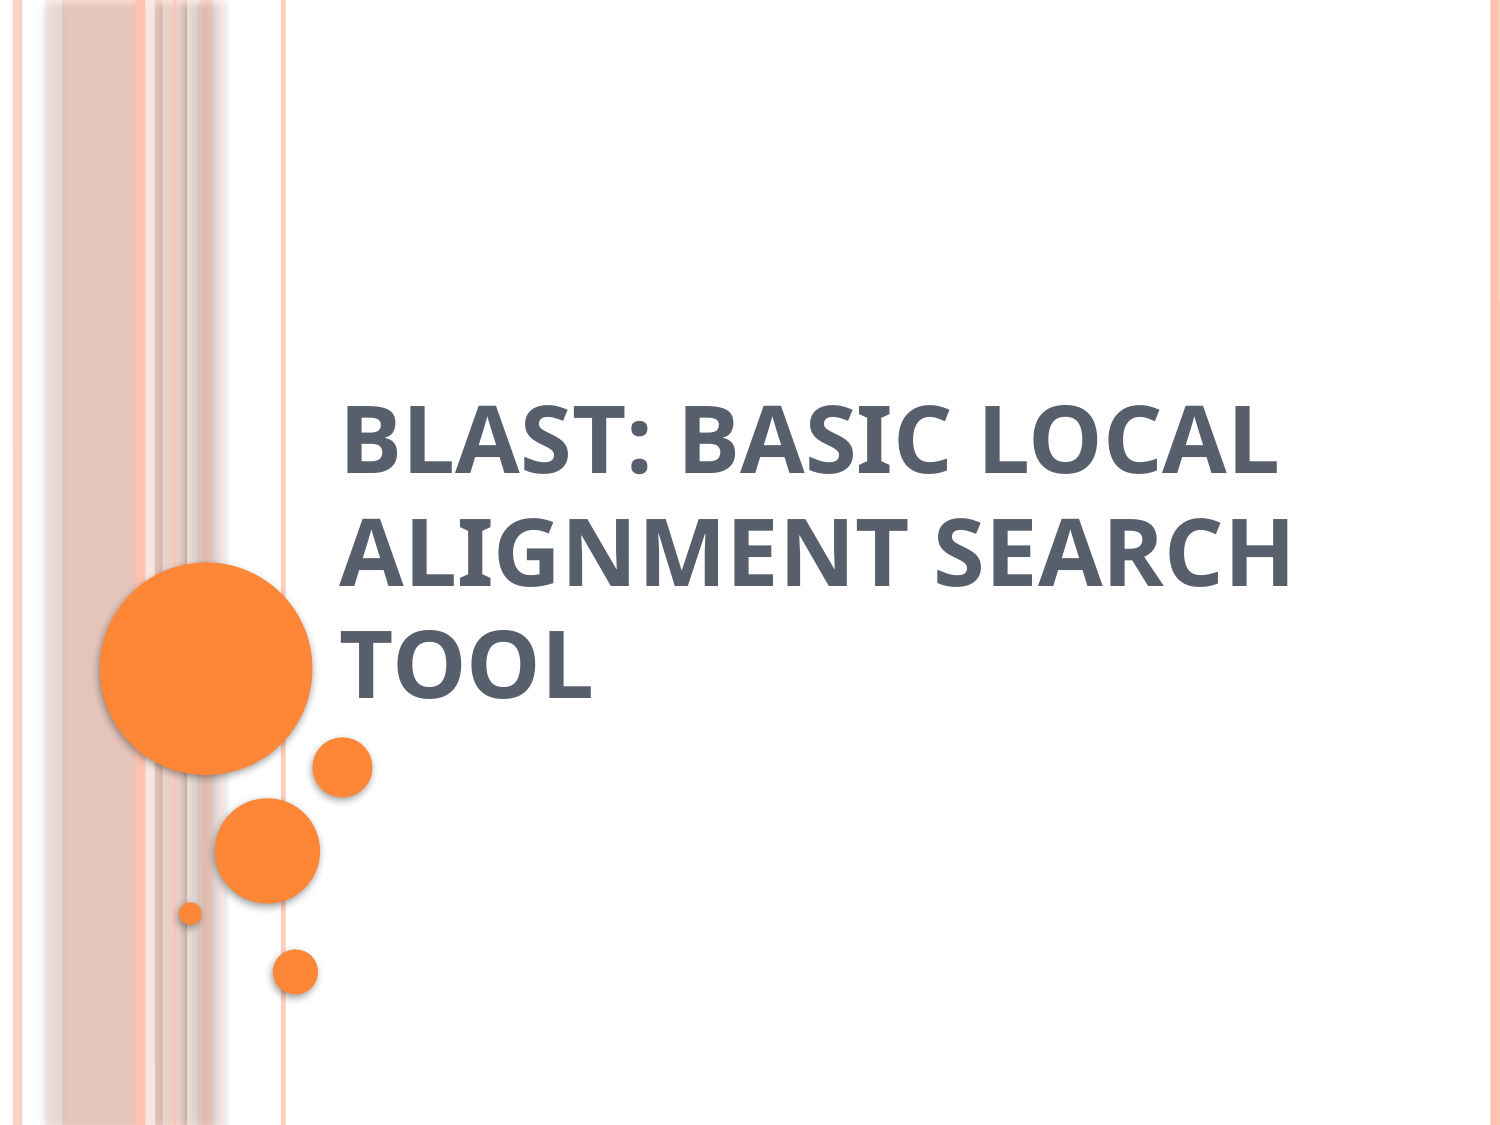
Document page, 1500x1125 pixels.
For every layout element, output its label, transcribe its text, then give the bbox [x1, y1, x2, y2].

title BLAST: Basic Local Alignment Search Tool [324, 249, 1463, 725]
